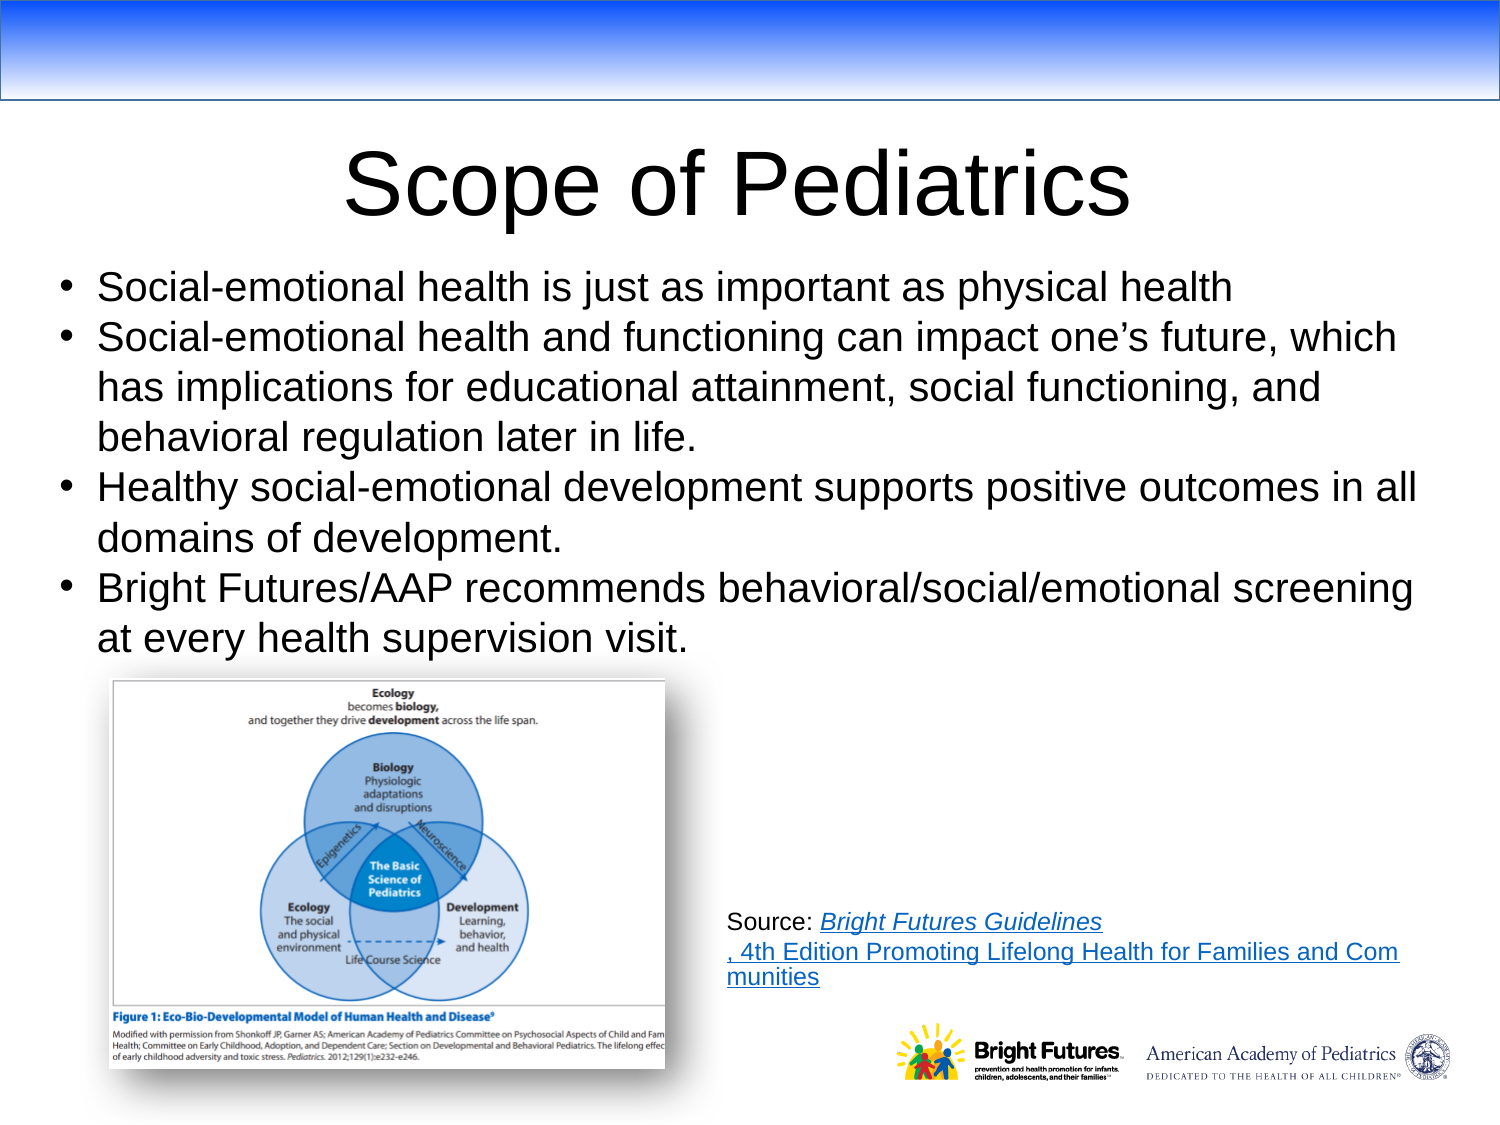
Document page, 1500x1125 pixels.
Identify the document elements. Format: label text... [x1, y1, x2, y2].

picture [881, 1016, 1450, 1090]
title Scope of Pediatrics [91, 128, 1386, 252]
list Social-emotional health is just as important as physical health Social-emotional health and functioning can impact one’s future, which has implications for educational attainment, social functioning, and behavioral regulation later in life. Healthy social-emotional development supports positive outcomes in all domains of development. Bright Futures/AAP recommends behavioral/social/emotional screening at every health supervision visit. [44, 252, 1456, 665]
text_box Source: Bright Futures Guidelines, 4th Edition Promoting Lifelong Health for Families and Communities [711, 898, 1429, 973]
picture [109, 678, 665, 1069]
